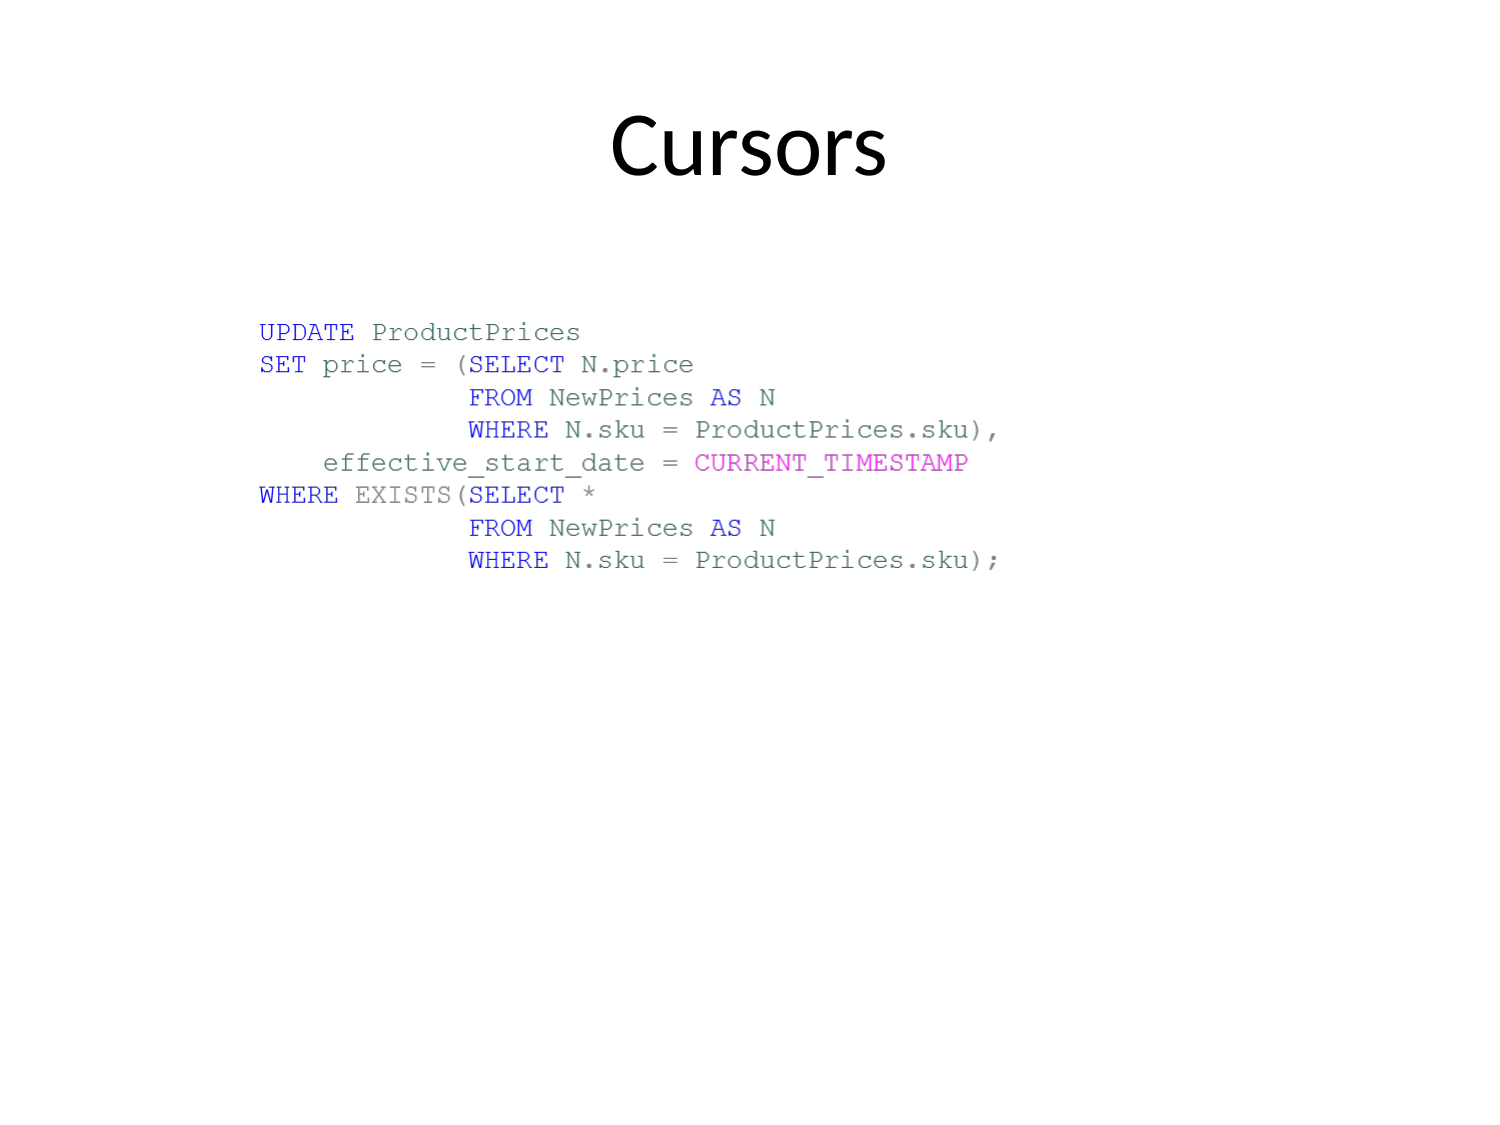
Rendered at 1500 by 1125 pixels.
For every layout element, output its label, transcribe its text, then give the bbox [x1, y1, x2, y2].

title Cursors [75, 45, 1425, 233]
picture [243, 307, 1259, 593]
